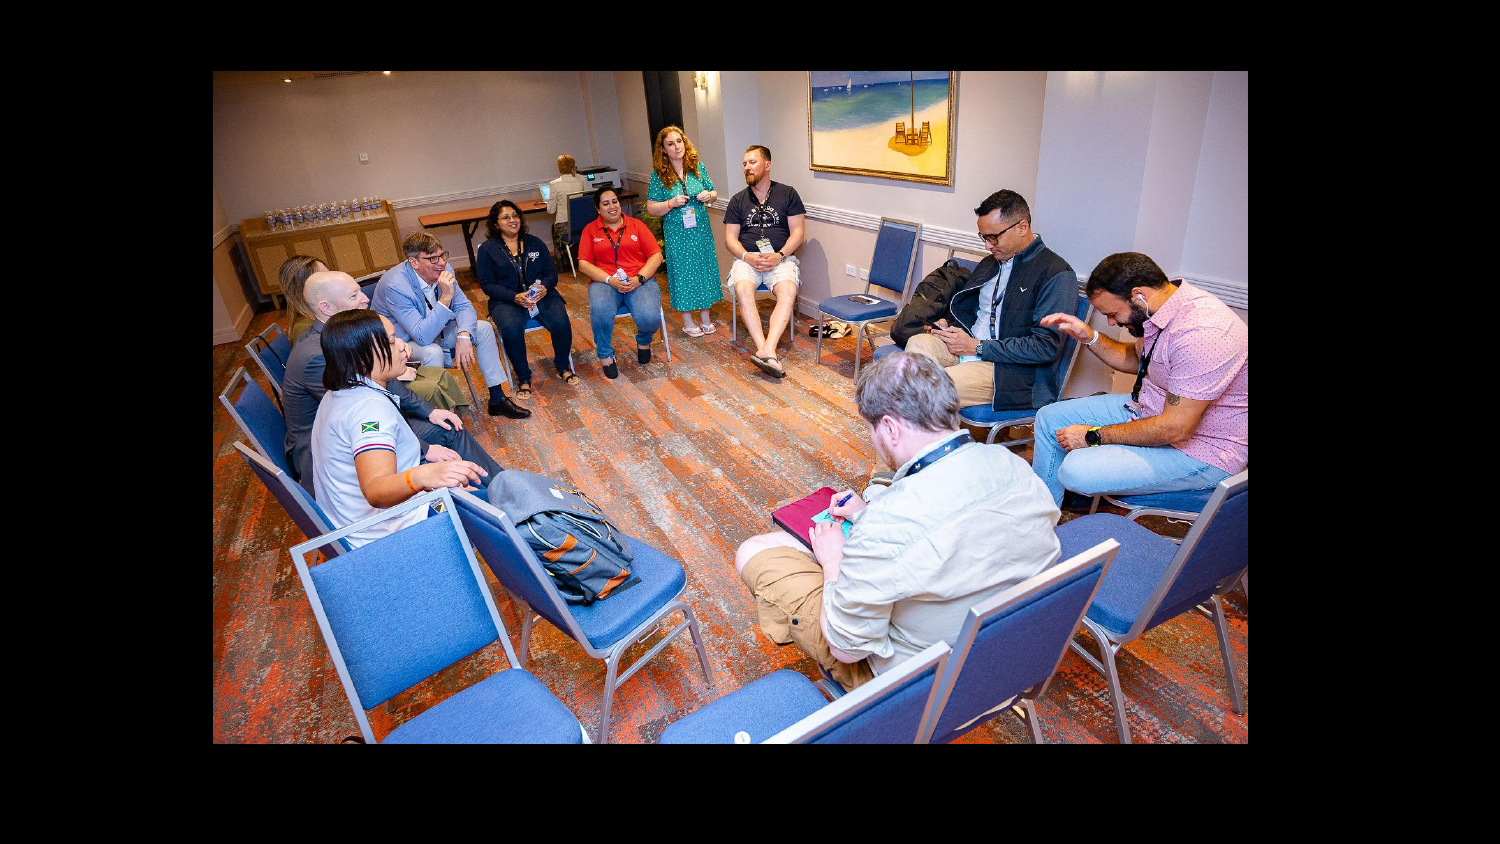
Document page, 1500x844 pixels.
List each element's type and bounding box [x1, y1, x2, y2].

picture [213, 71, 1248, 744]
